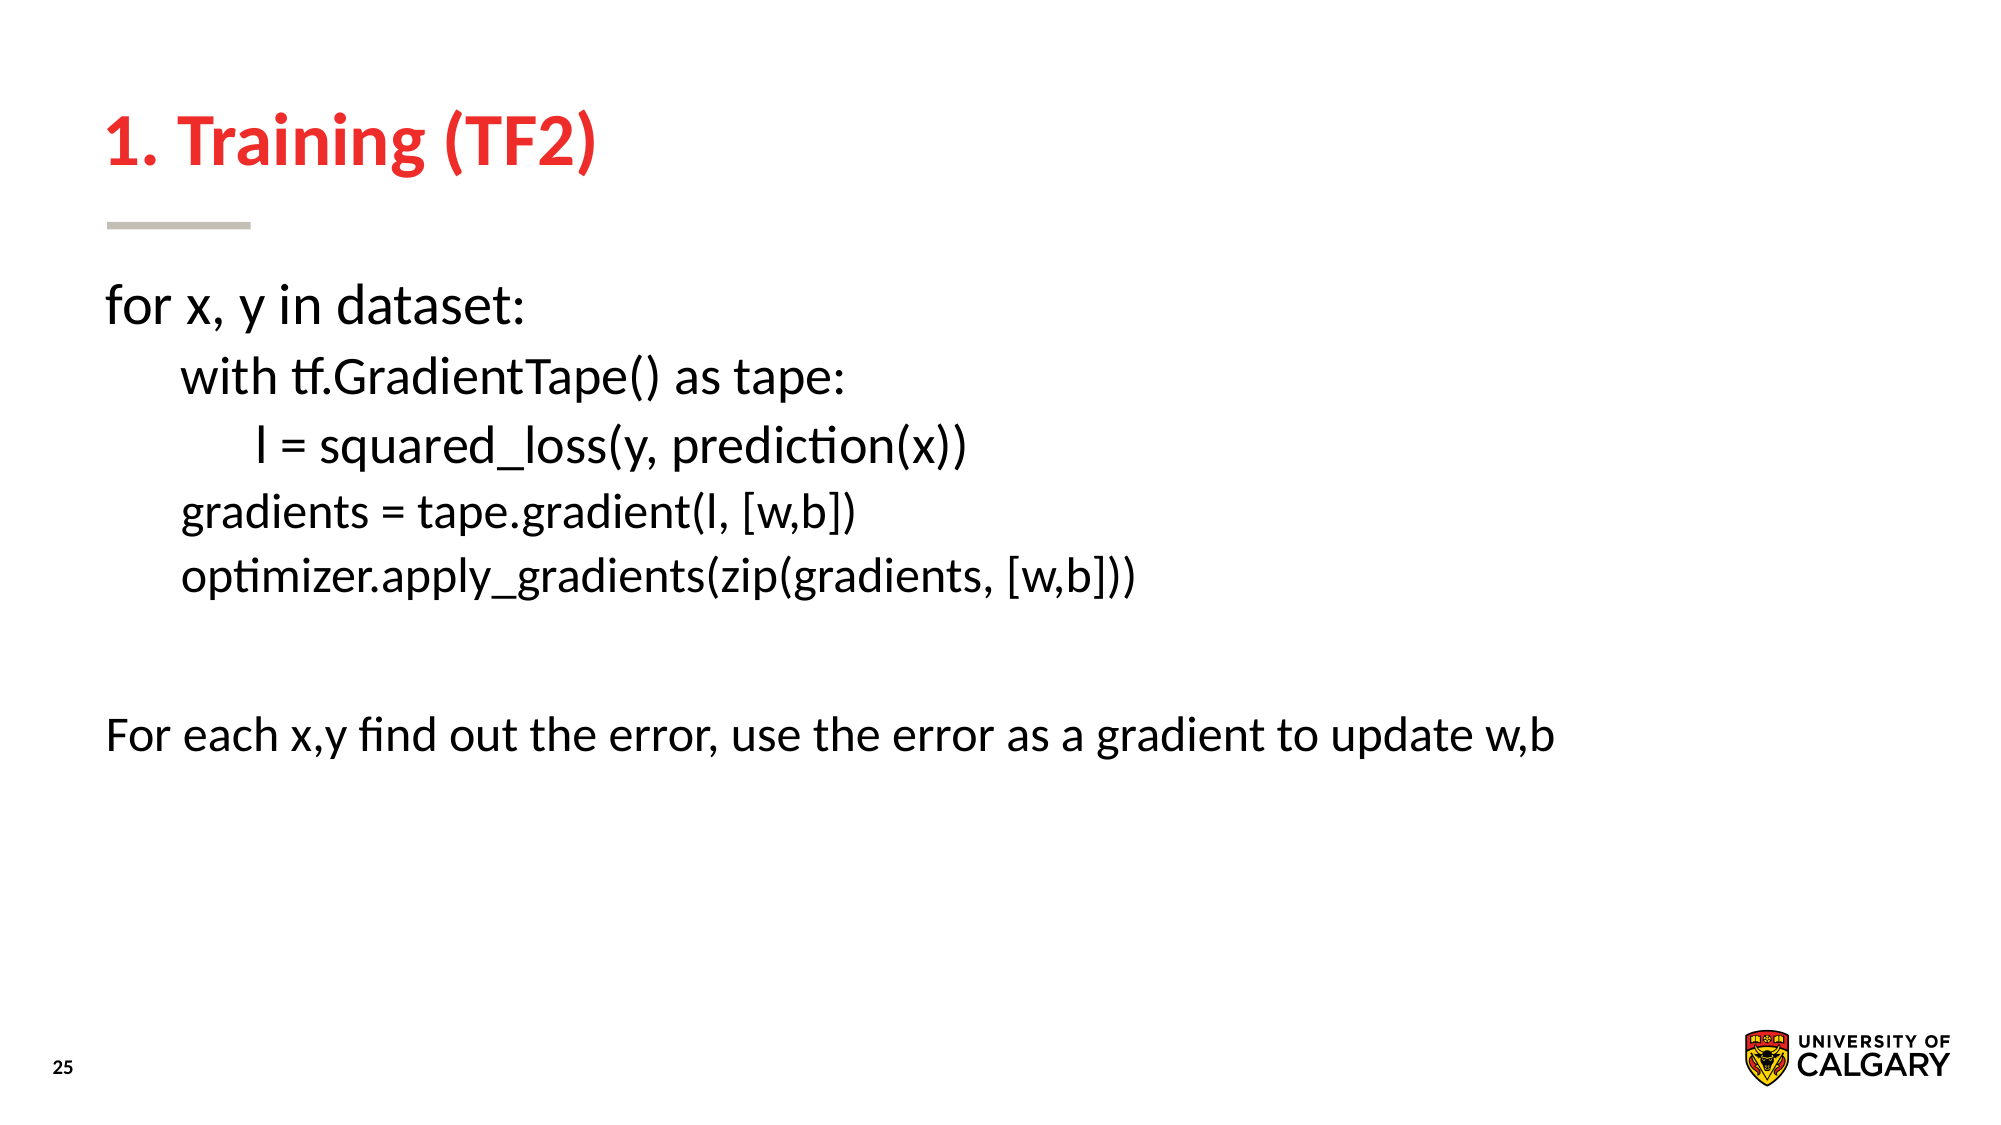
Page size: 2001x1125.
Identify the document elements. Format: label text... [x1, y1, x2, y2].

list for x, y in dataset: with tf.GradientTape() as tape: l = squared_loss(y, prediction(x)) gradients = tape.gradient(l, [w,b]) optimizer.apply_gradients(zip(gradients, [w,b])) For each x,y find out the error, use the error as a gradient to update w,b [91, 266, 1774, 981]
picture [1722, 1012, 1973, 1099]
title 1. Training (TF2) [87, 60, 1774, 222]
